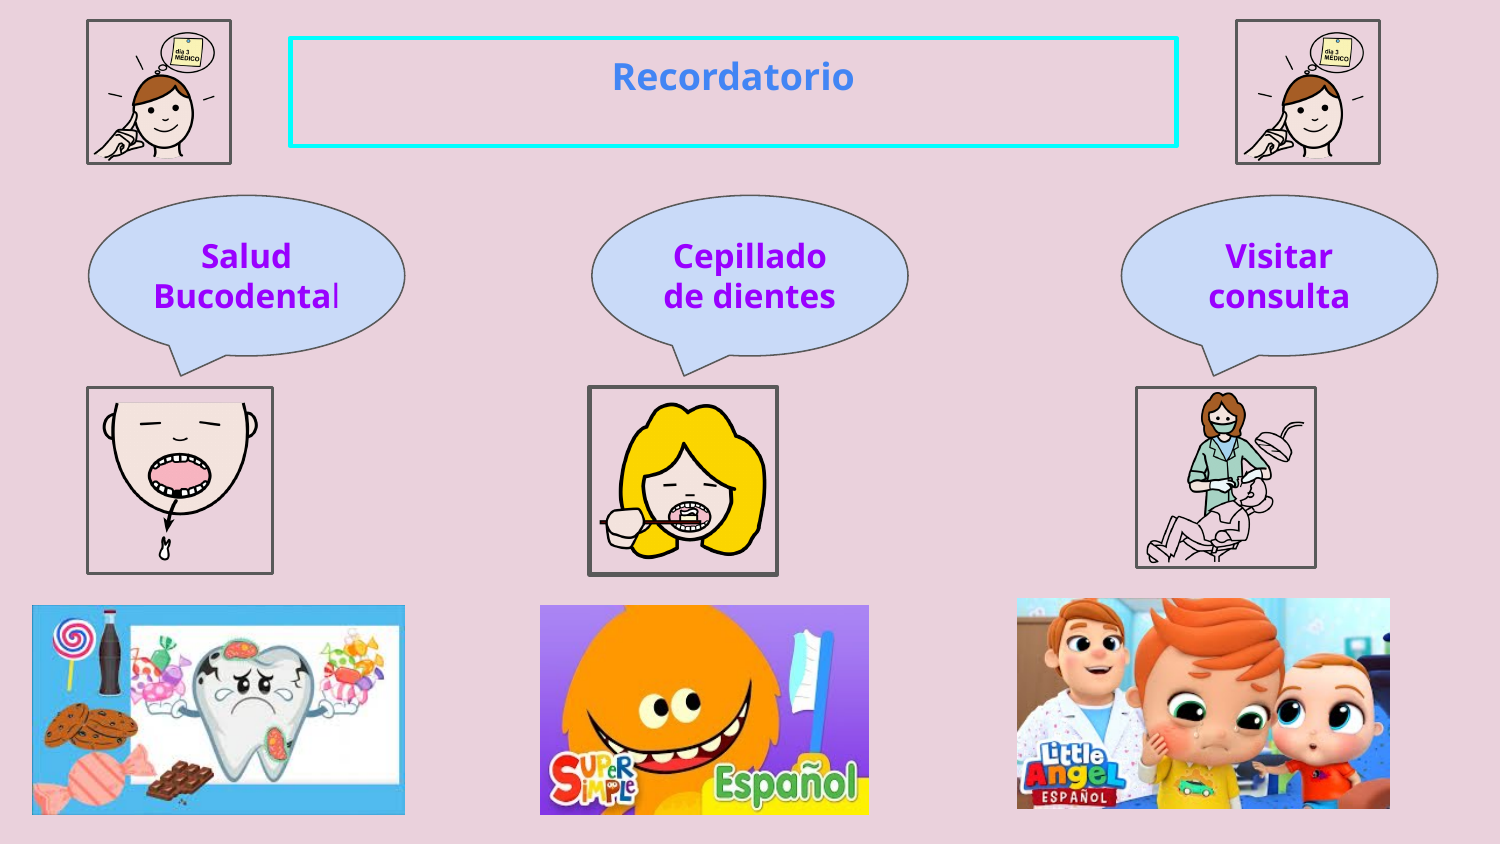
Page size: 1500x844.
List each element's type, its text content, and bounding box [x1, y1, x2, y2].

picture [32, 605, 406, 815]
picture [88, 389, 272, 573]
text_box Salud Bucodental [88, 195, 405, 377]
picture [1137, 389, 1315, 566]
text_box Visitar consulta [1121, 195, 1438, 377]
text_box Cepillado de dientes [591, 195, 909, 377]
picture [591, 389, 775, 573]
picture [88, 21, 229, 163]
picture [540, 605, 869, 815]
picture [1237, 21, 1379, 163]
text_box Recordatorio [290, 38, 1177, 147]
picture [1017, 598, 1391, 809]
